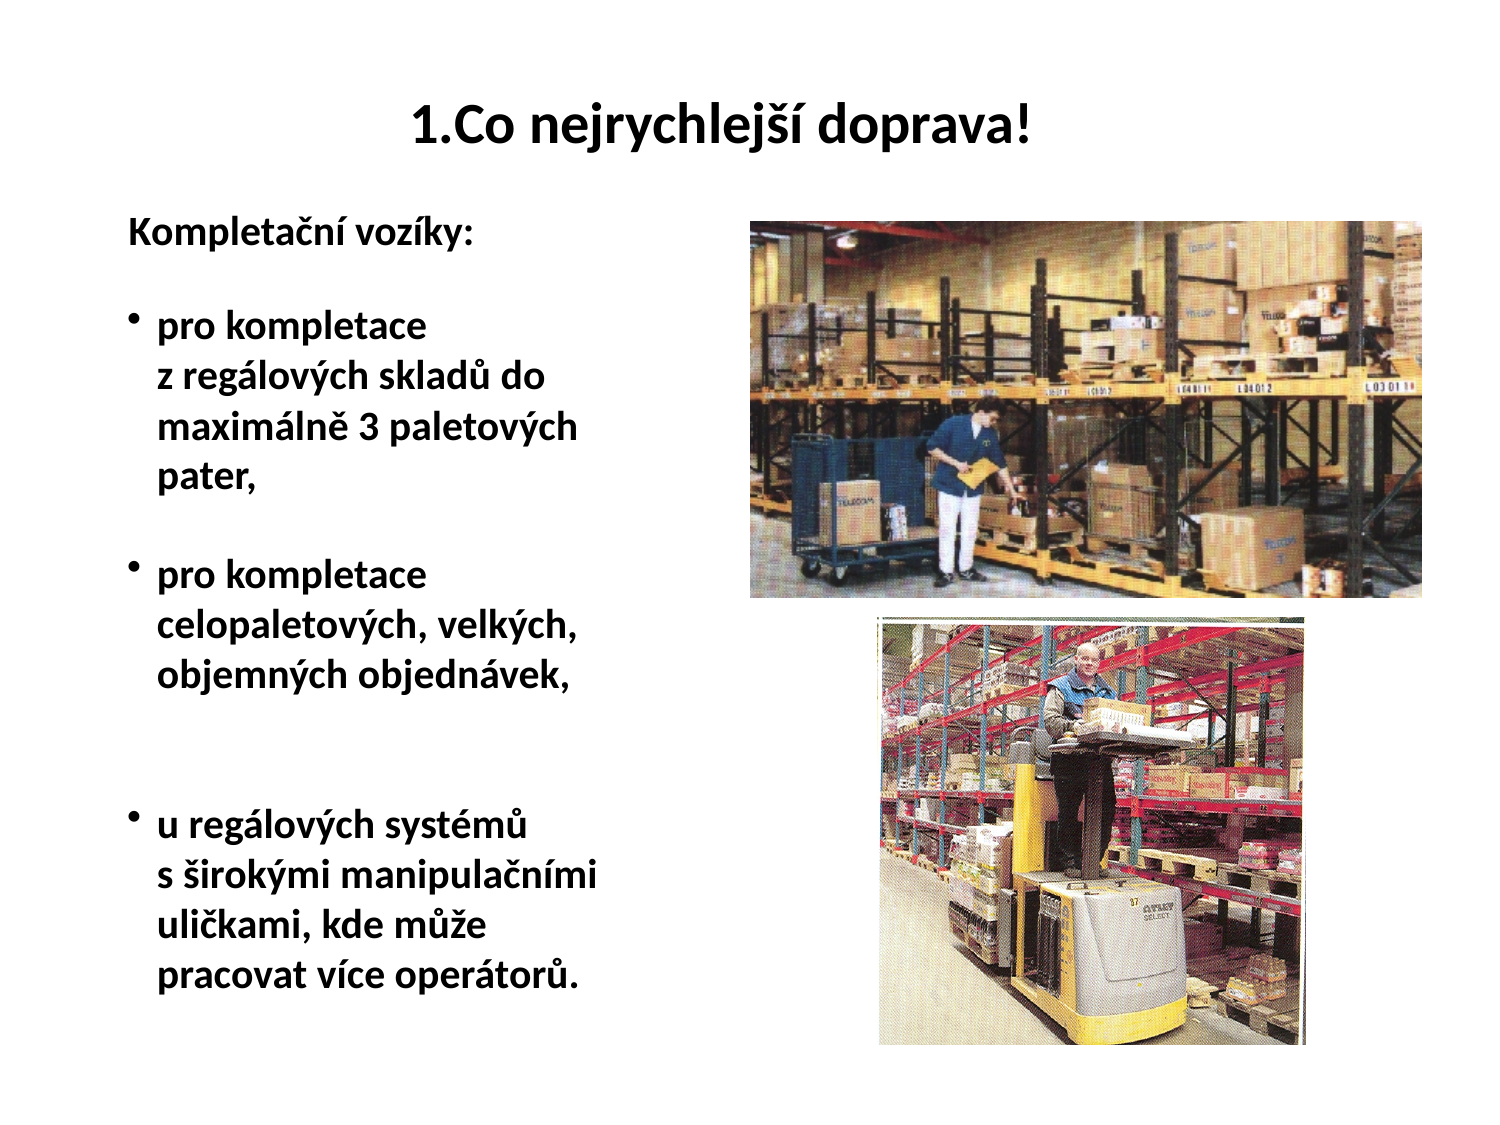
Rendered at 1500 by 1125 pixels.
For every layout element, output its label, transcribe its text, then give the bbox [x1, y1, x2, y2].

text_box Kompletační vozíky: [113, 196, 490, 262]
text_box u regálových systémů s širokými manipulačními uličkami, kde může pracovat více operátorů. [112, 788, 621, 1004]
text_box pro kompletace celopaletových, velkých, objemných objednávek, [112, 539, 621, 704]
text_box Co nejrychlejší doprava! [394, 78, 1049, 163]
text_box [876, 617, 1306, 1045]
text_box pro kompletace z regálových skladů do maximálně 3 paletových pater, [112, 290, 621, 506]
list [749, 221, 1422, 599]
